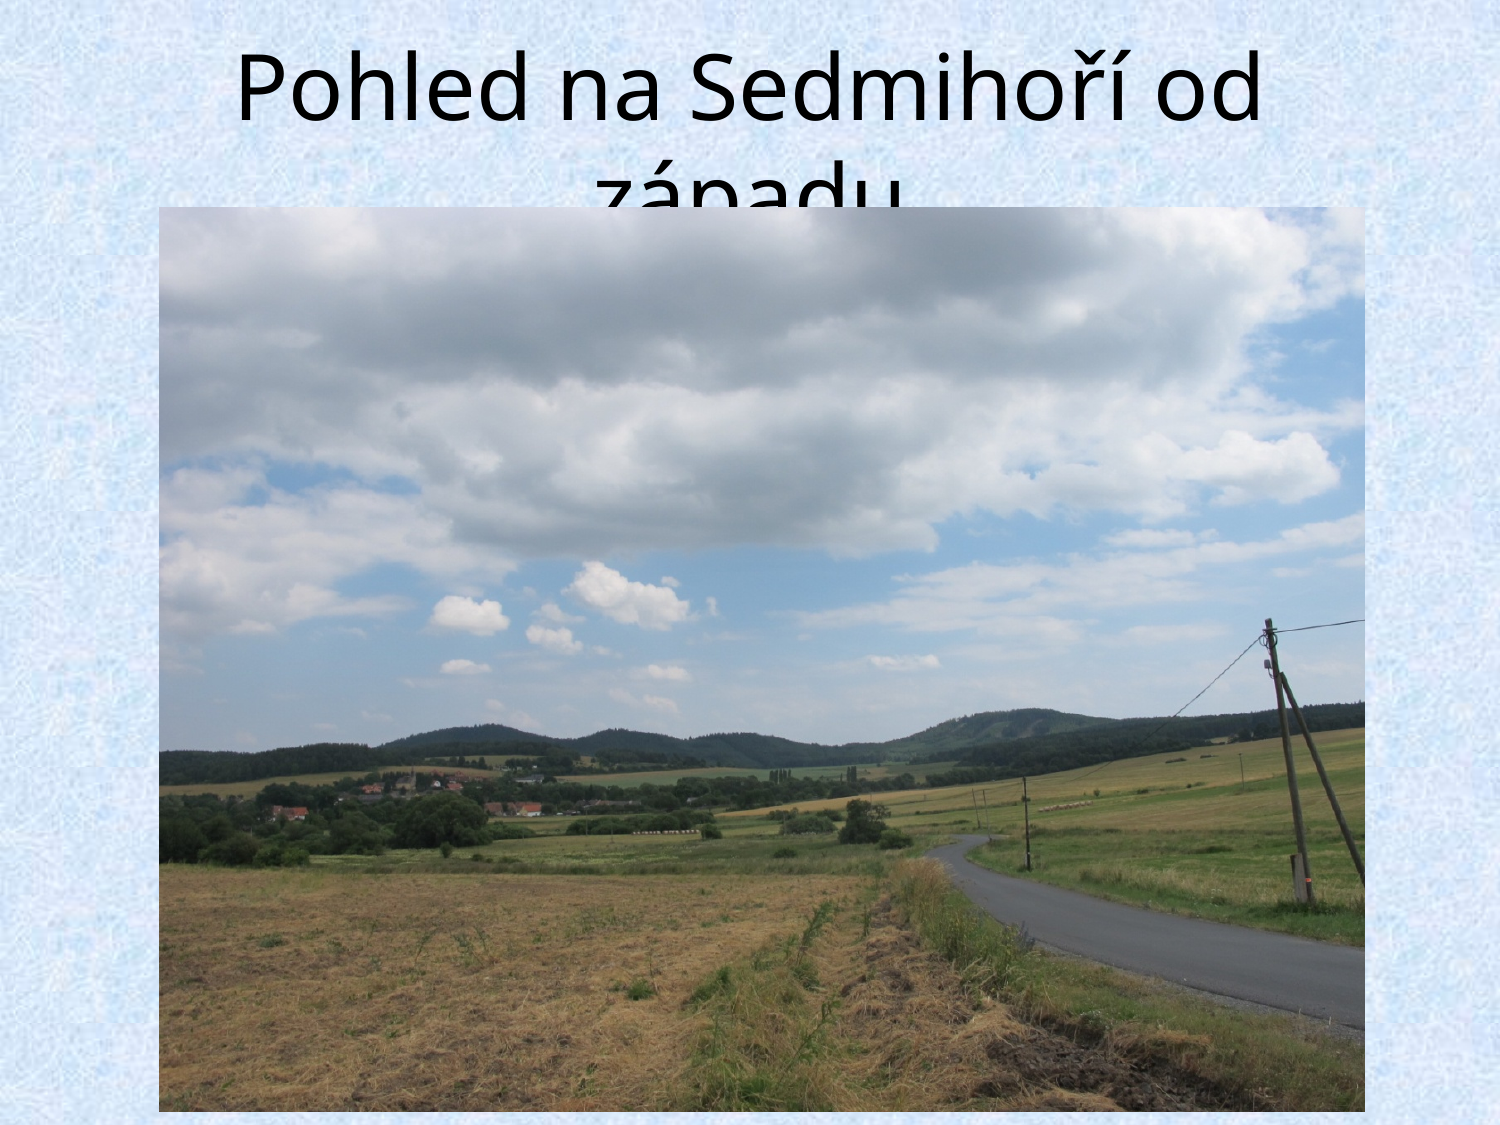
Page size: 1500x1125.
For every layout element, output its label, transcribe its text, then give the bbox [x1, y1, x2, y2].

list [159, 207, 1365, 1112]
title Pohled na Sedmihoří od západu [74, 44, 1426, 233]
picture [0, 0, 1500, 1125]
